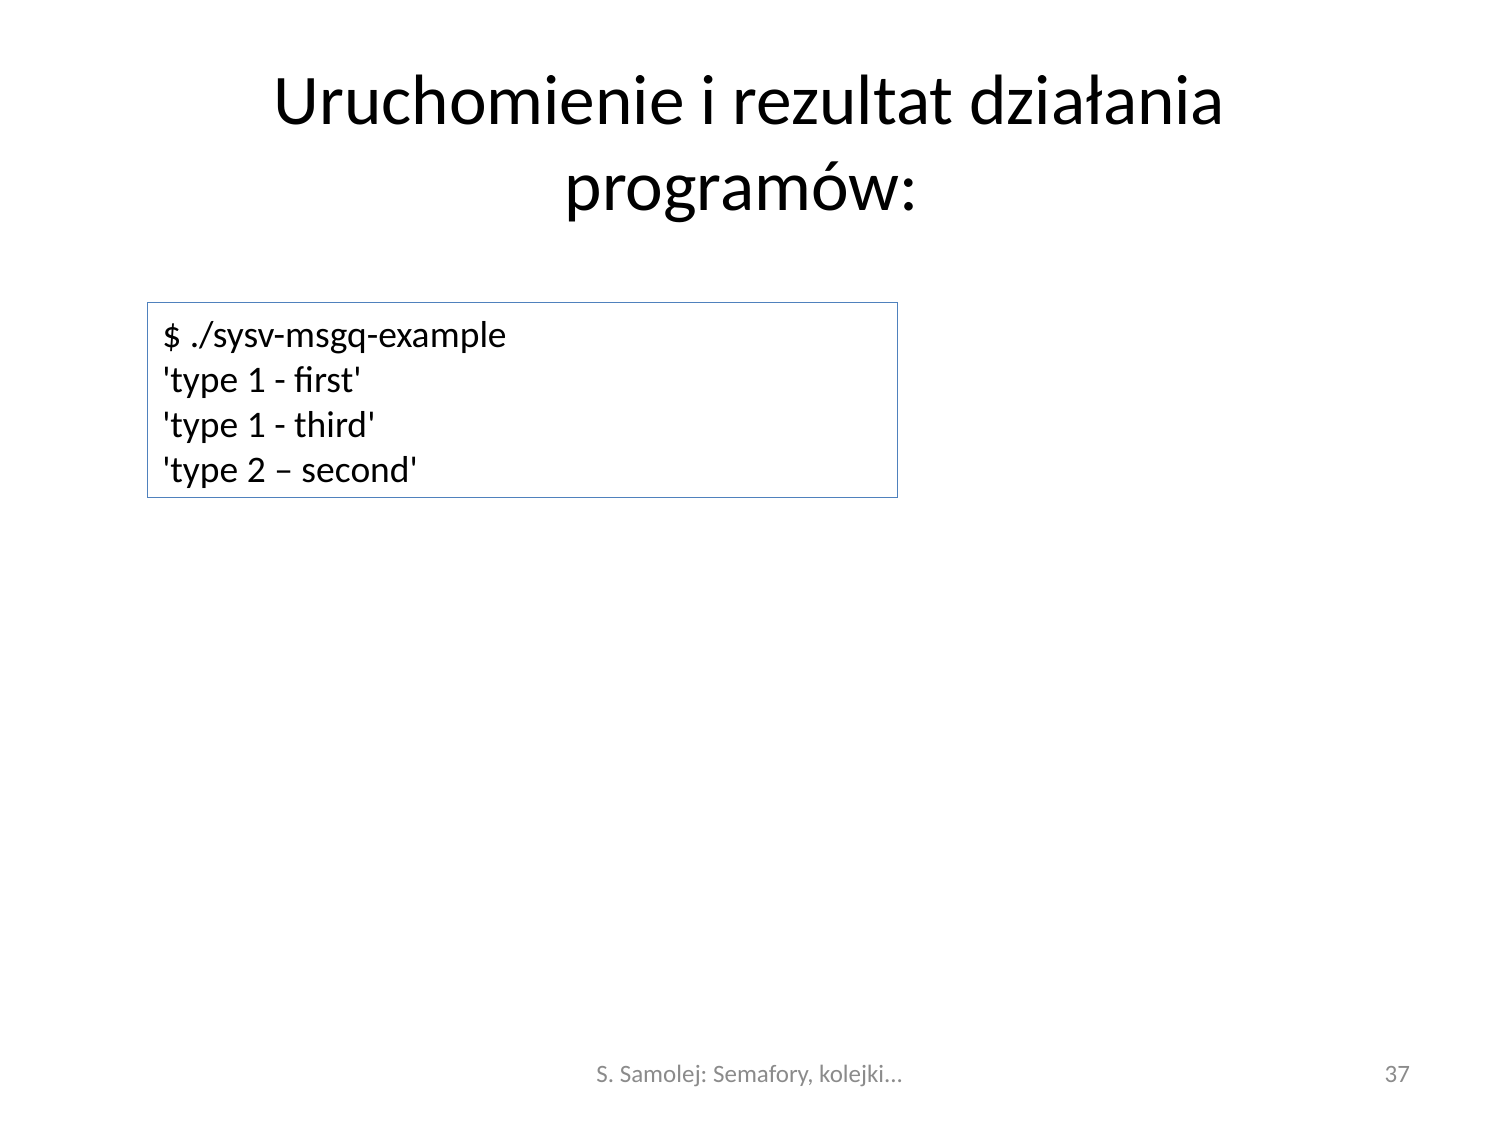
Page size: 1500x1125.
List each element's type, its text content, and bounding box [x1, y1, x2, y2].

slide_number 37 [1074, 1042, 1425, 1103]
title Uruchomienie i rezultat działania programów: [75, 45, 1425, 233]
footer S. Samolej: Semafory, kolejki... [512, 1042, 988, 1103]
text_box $ ./sysv-msgq-example 'type 1 - first' 'type 1 - third' 'type 2 – second' [147, 302, 898, 498]
